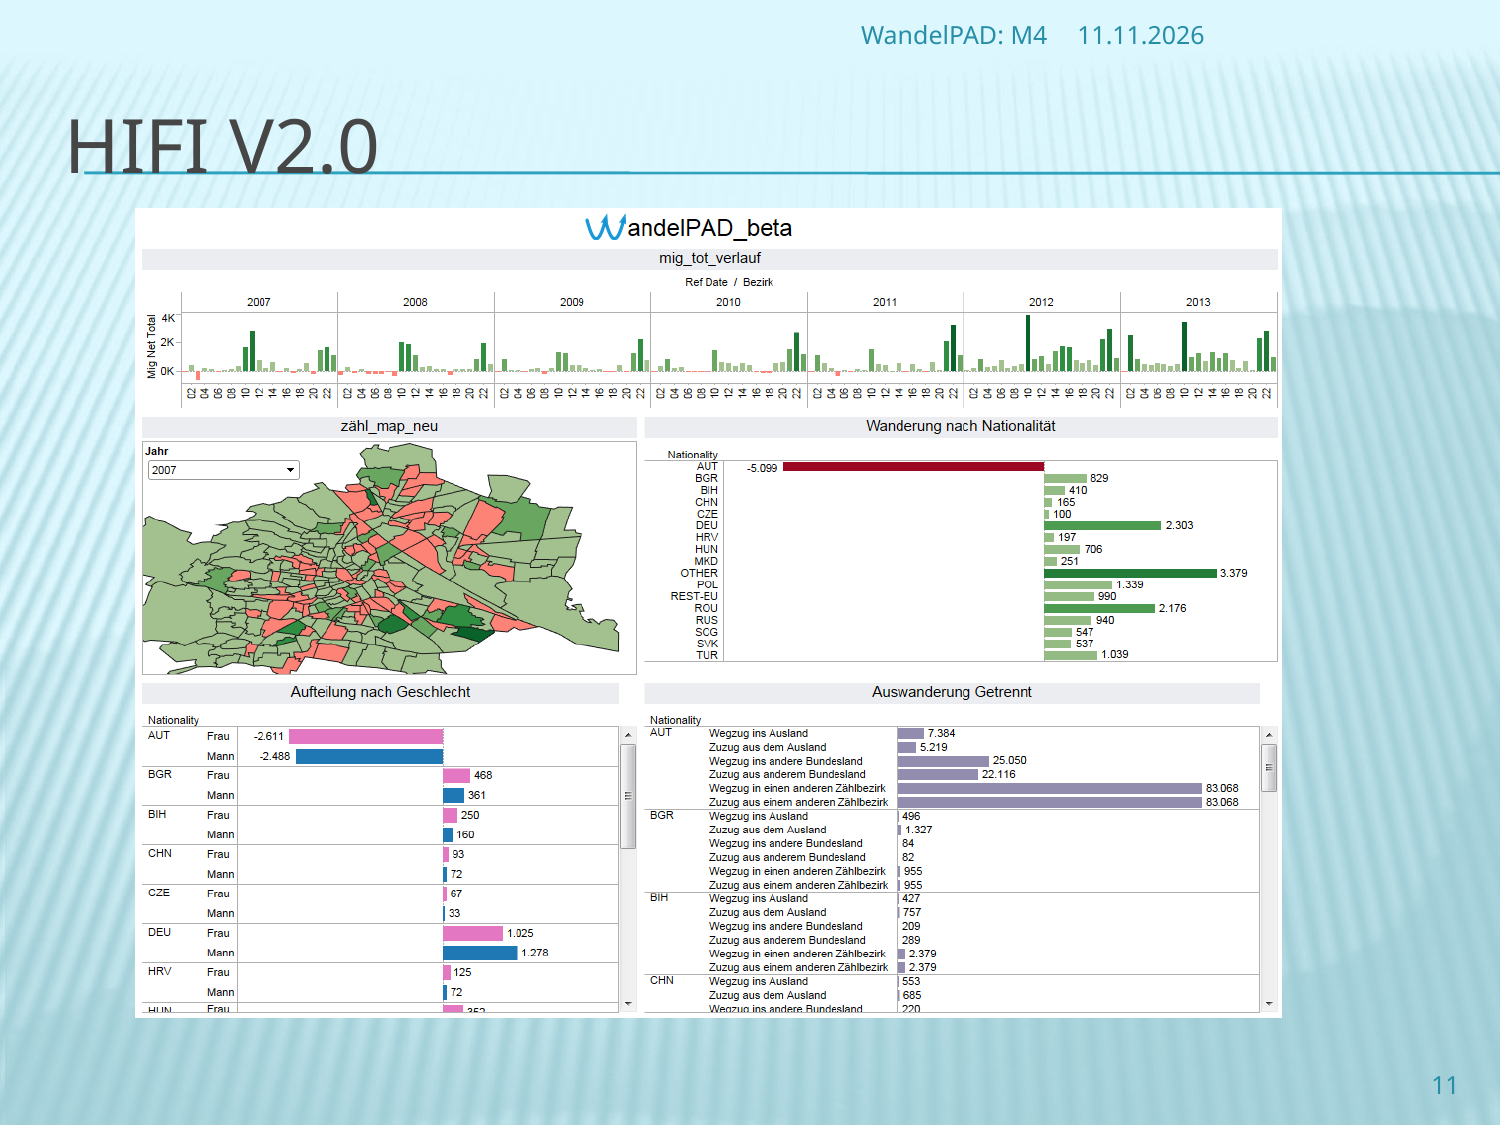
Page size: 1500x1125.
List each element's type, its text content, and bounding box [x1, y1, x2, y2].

slide_number 11 [1350, 1061, 1475, 1103]
picture [135, 207, 1282, 1018]
footer WandelPAD: M4 [587, 12, 1063, 60]
title Hifi v2.0 [50, 75, 1475, 213]
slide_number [1063, 12, 1475, 60]
